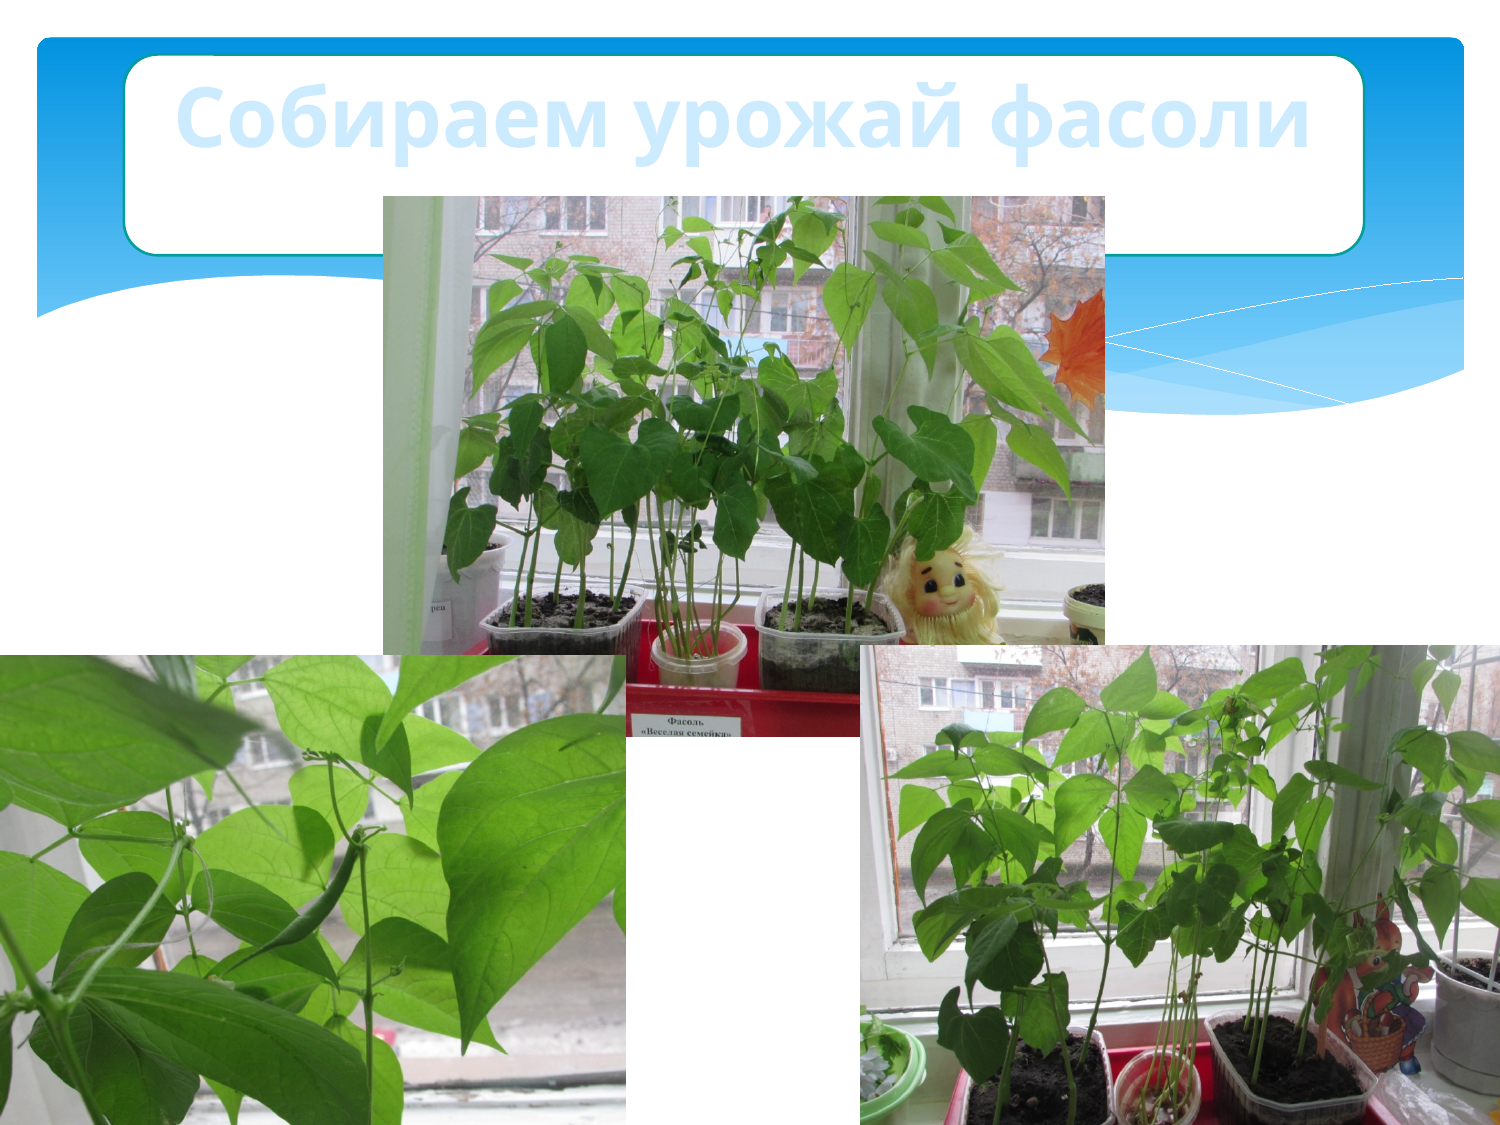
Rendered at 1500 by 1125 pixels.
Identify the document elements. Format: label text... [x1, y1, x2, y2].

picture [0, 196, 1500, 1125]
title Собираем урожай фасоли [69, 48, 1420, 279]
